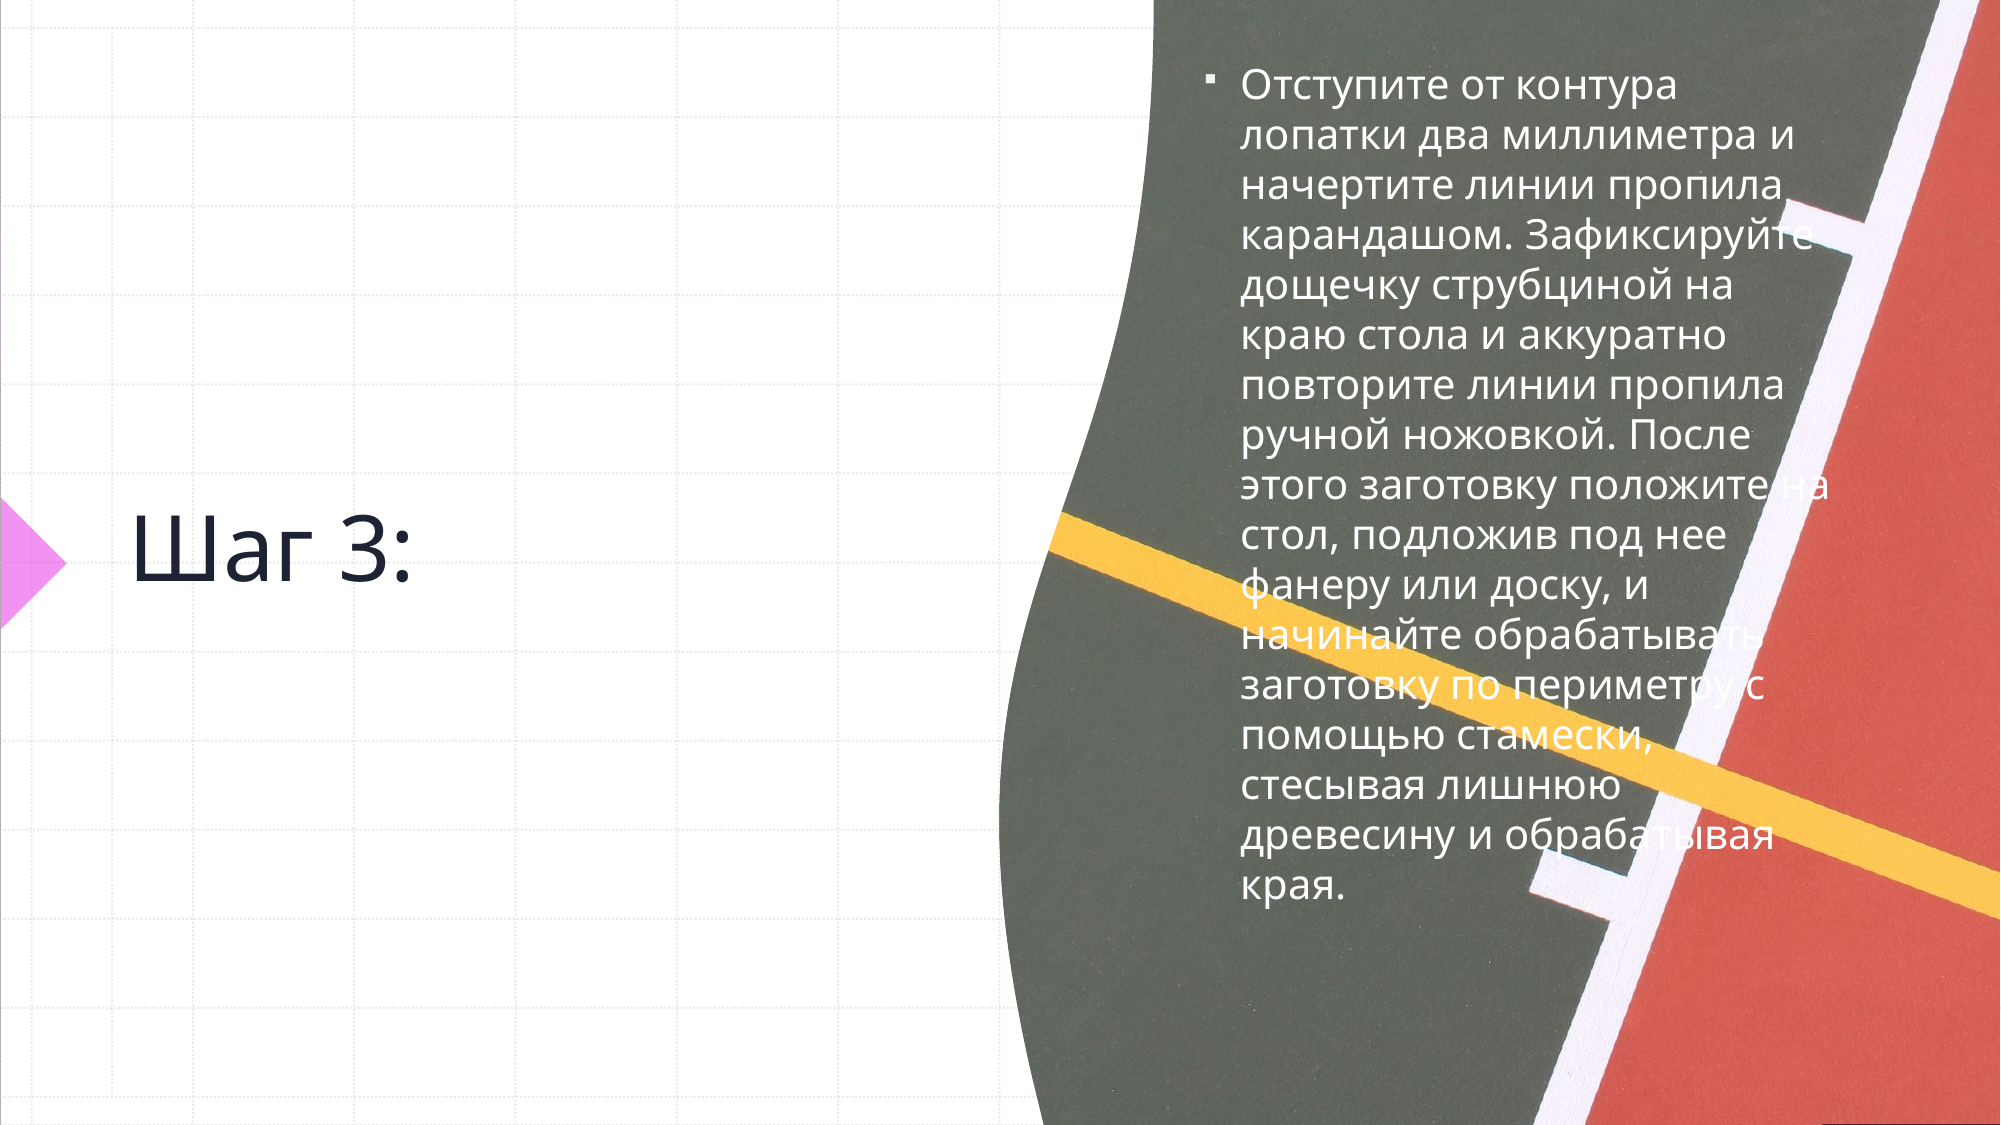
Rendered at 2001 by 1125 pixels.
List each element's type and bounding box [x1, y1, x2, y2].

text_box [0, 0, 999, 1125]
picture [999, 0, 2000, 1125]
